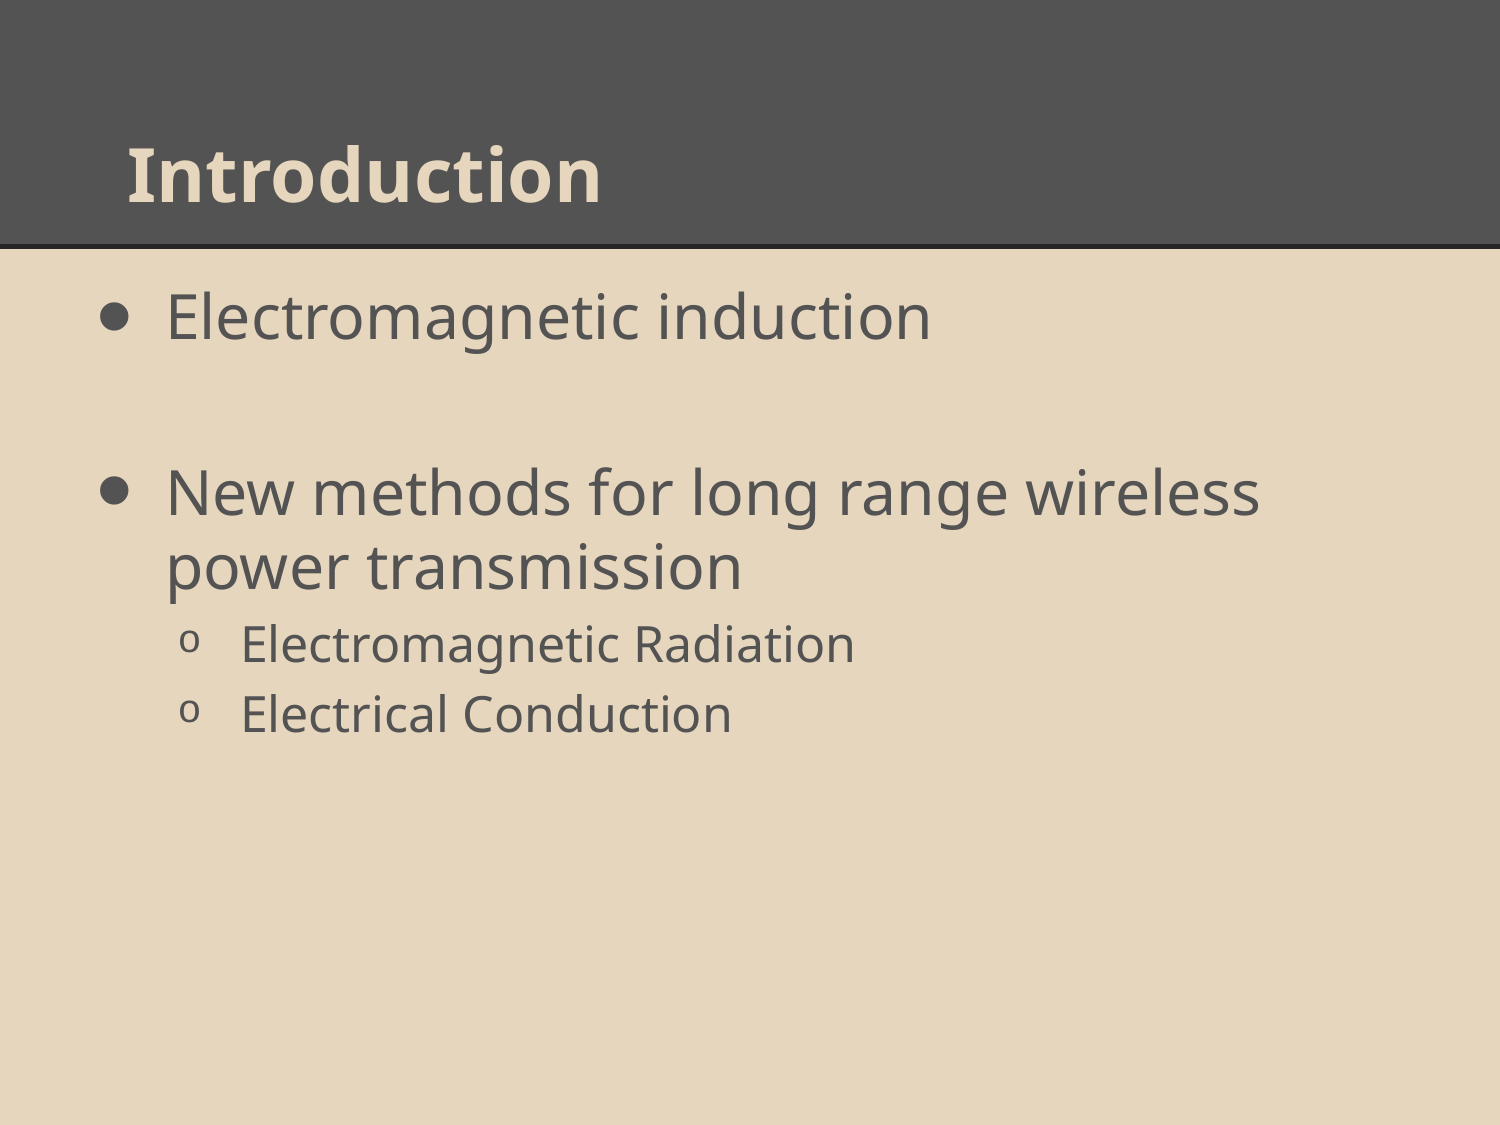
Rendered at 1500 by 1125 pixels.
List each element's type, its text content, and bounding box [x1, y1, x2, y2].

title Introduction [75, 45, 1425, 233]
list Electromagnetic induction New methods for long range wireless power transmission Electromagnetic Radiation Electrical Conduction [75, 262, 1425, 1078]
